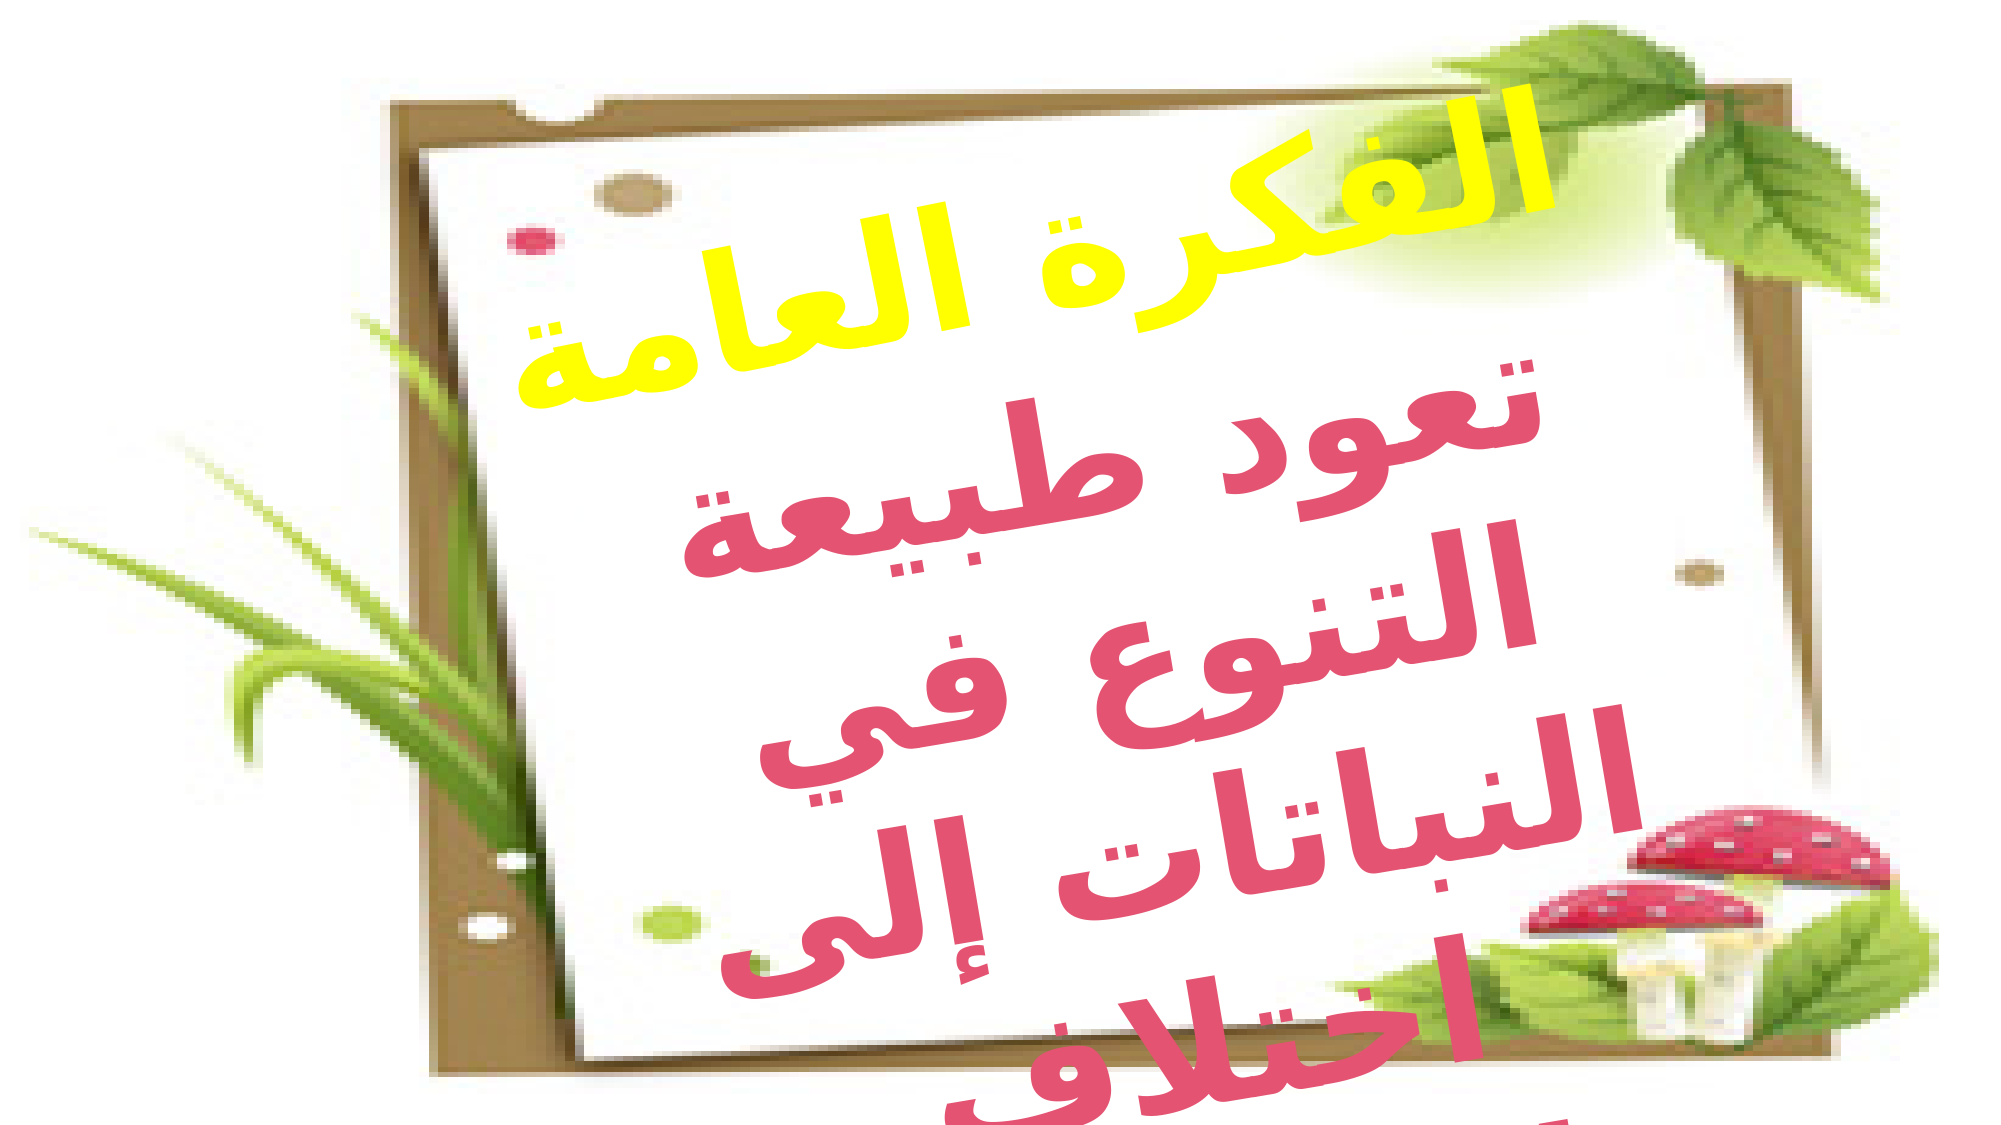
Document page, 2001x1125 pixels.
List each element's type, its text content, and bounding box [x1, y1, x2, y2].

picture [20, 20, 1939, 1094]
text_box تعود طبيعة التنوع في النباتات إلى اختلاف تراكيبها التي خلقها الله سبحانه وتعالى [606, 1094, 1834, 1125]
